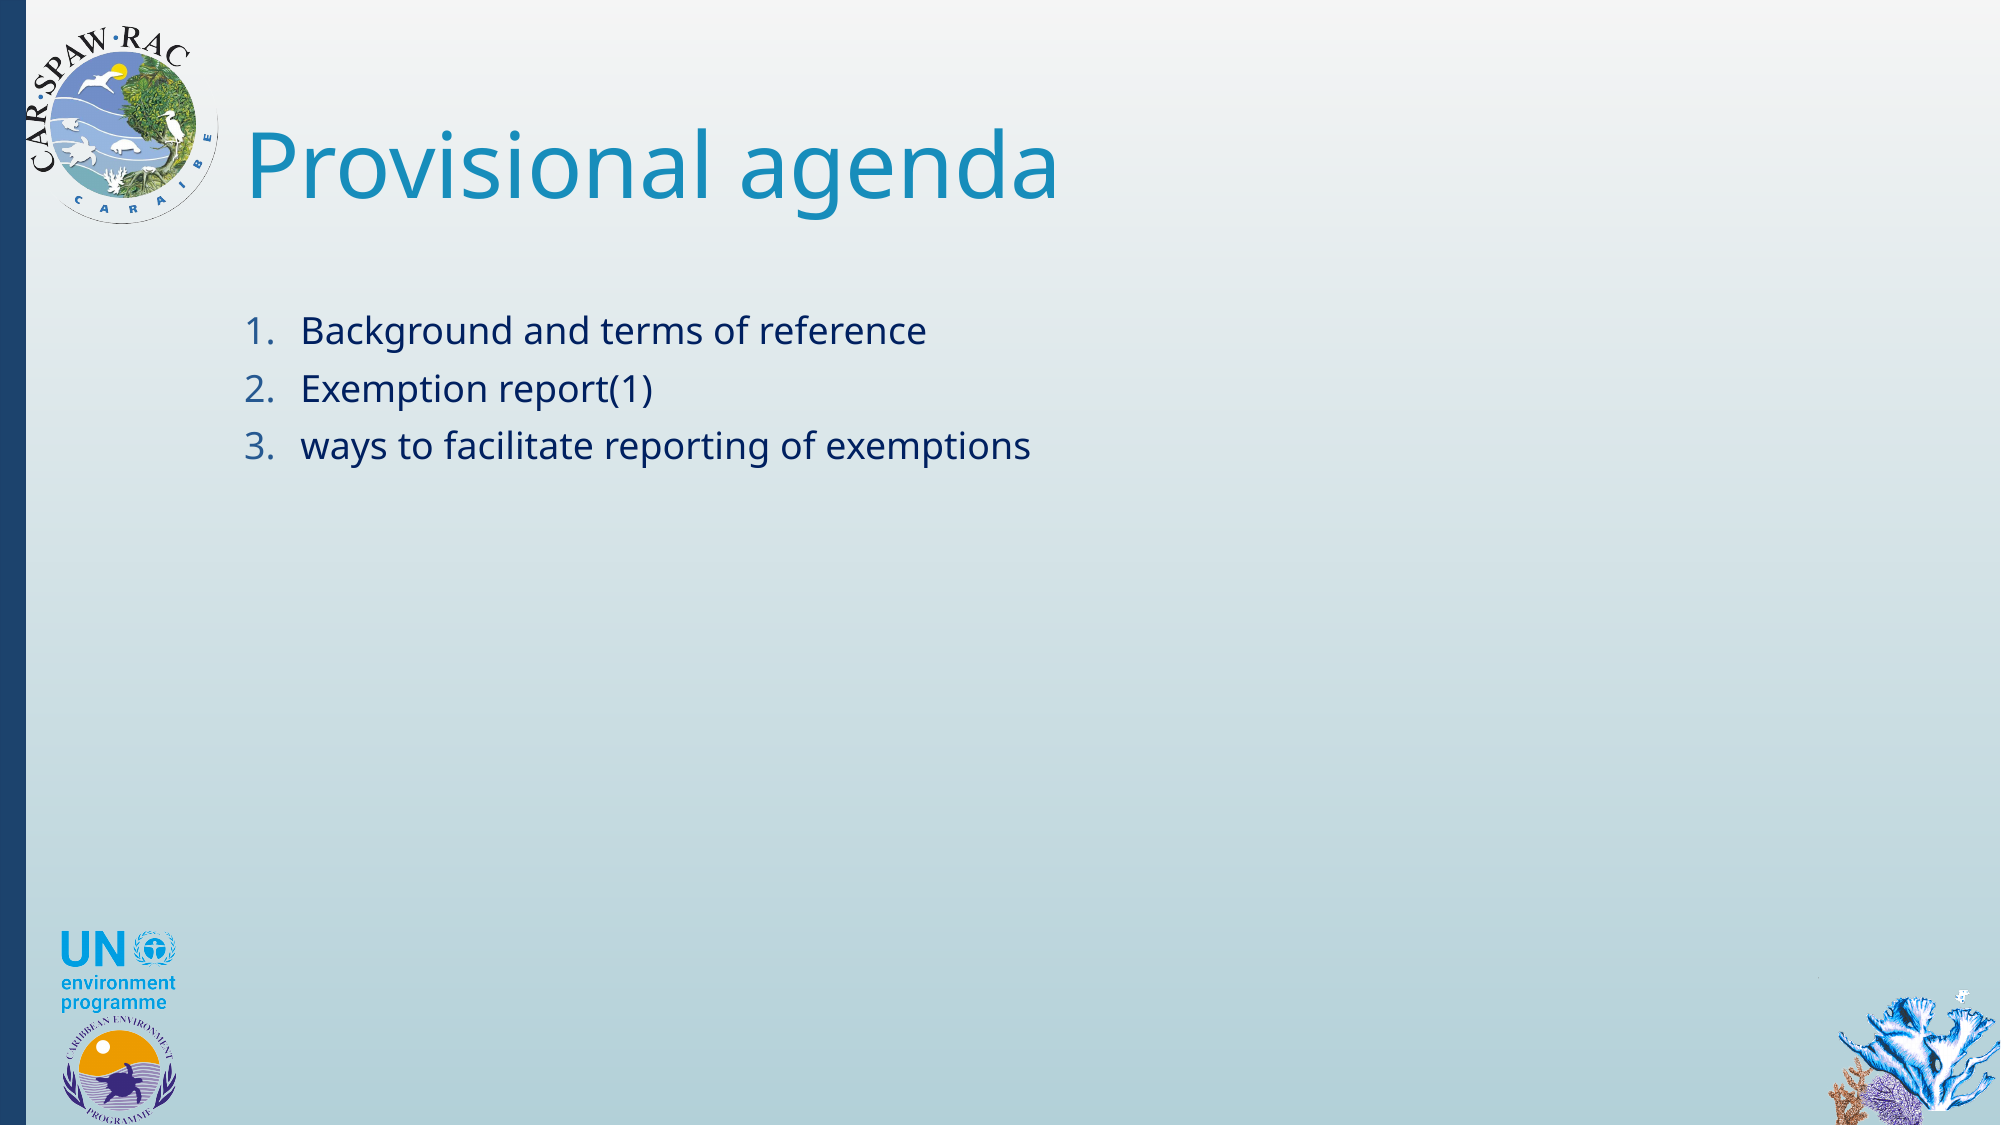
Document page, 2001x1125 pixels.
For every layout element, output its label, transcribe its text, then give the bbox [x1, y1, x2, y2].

list Background and terms of reference Exemption report(1) ways to facilitate reporting of exemptions [229, 299, 1852, 1014]
picture [48, 901, 191, 1125]
picture [1811, 972, 2001, 1125]
picture [26, 14, 230, 233]
title Provisional agenda [229, 59, 1838, 278]
